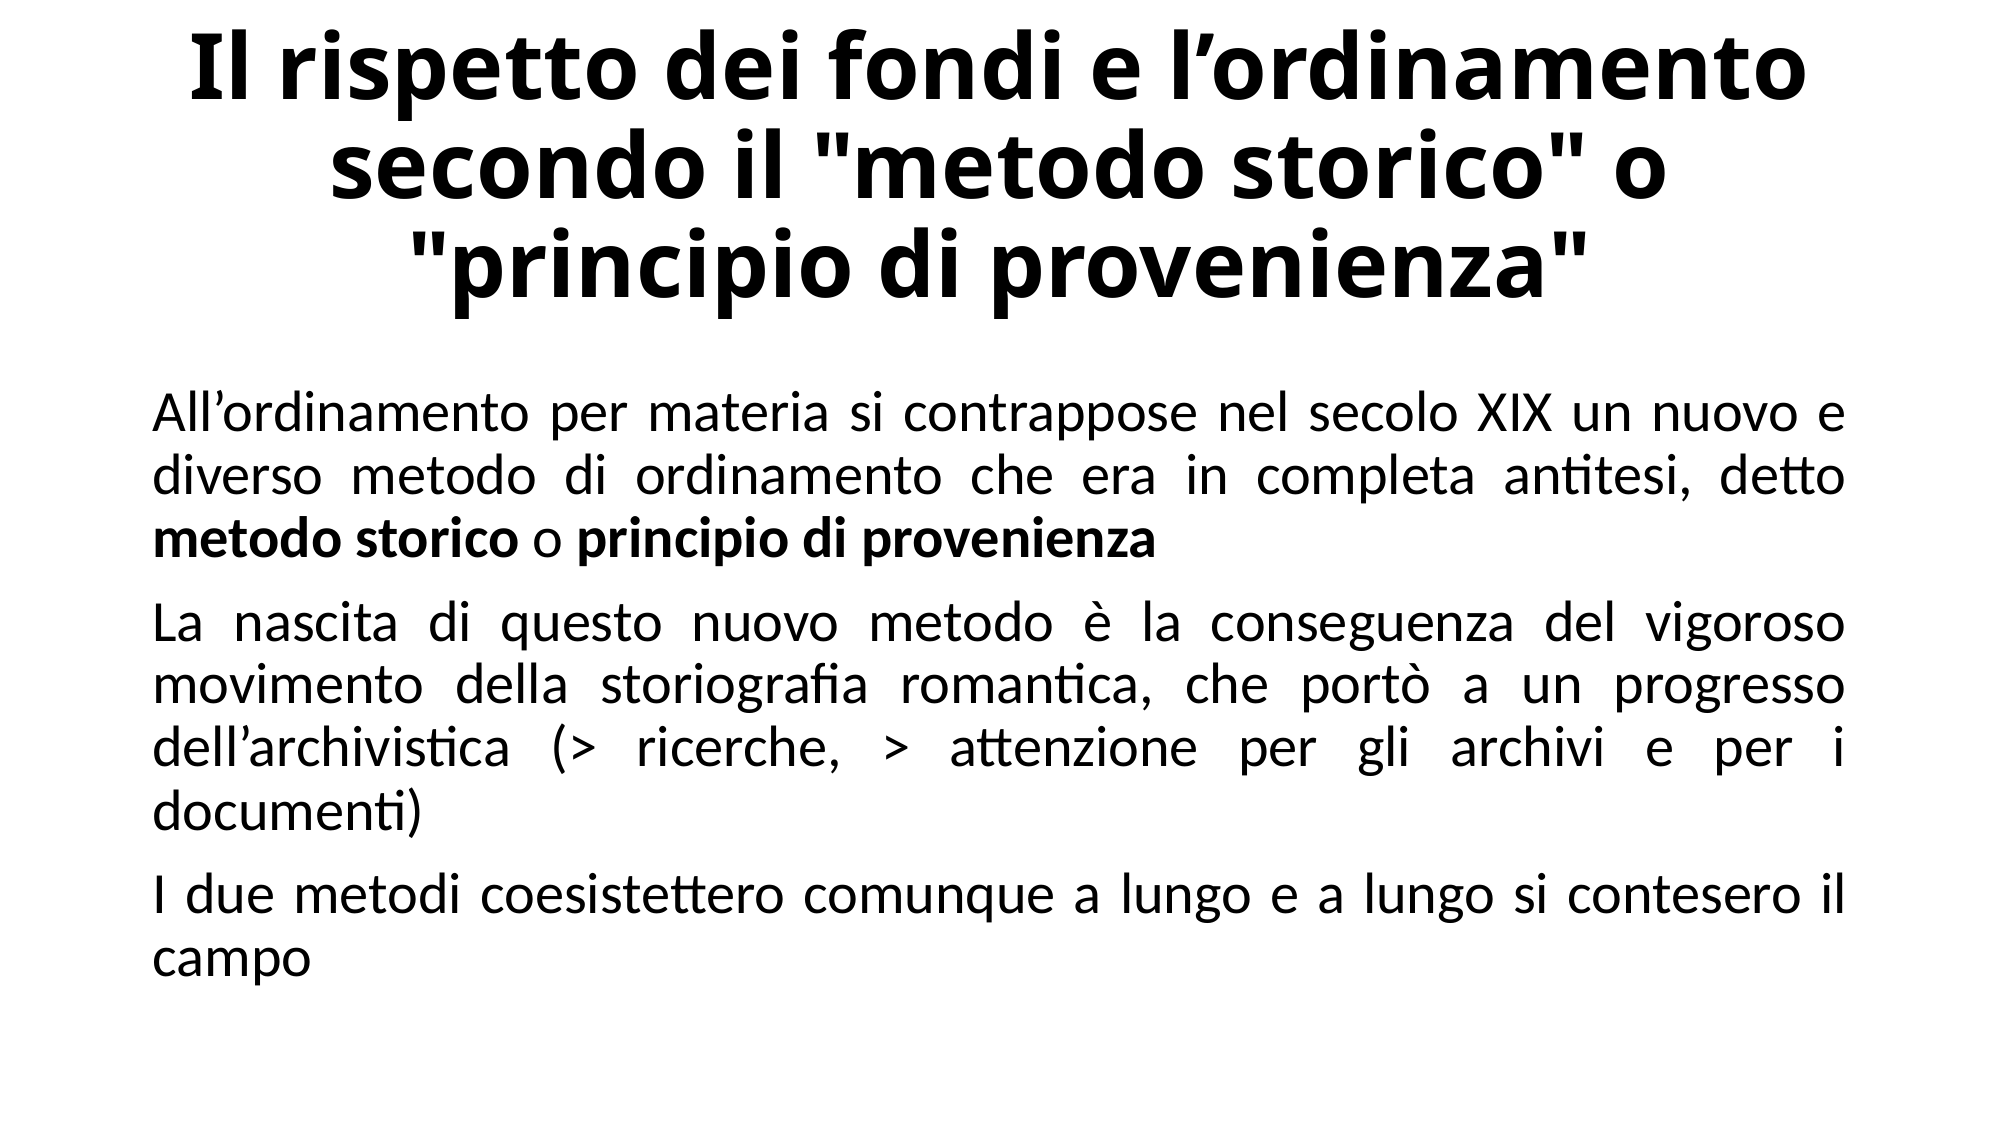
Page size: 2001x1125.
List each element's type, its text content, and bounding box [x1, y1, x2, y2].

list All’ordinamento per materia si contrappose nel secolo XIX un nuovo e diverso metodo di ordinamento che era in completa antitesi, detto metodo storico o principio di provenienza La nascita di questo nuovo metodo è la conseguenza del vigoroso movimento della storiografia romantica, che portò a un progresso dell’archivistica (> ricerche, > attenzione per gli archivi e per i documenti) I due metodi coesistettero comunque a lungo e a lungo si contesero il campo [137, 373, 1863, 1014]
title Il rispetto dei fondi e l’ordinamento secondo il "metodo storico" o "principio di provenienza" [137, 59, 1863, 278]
